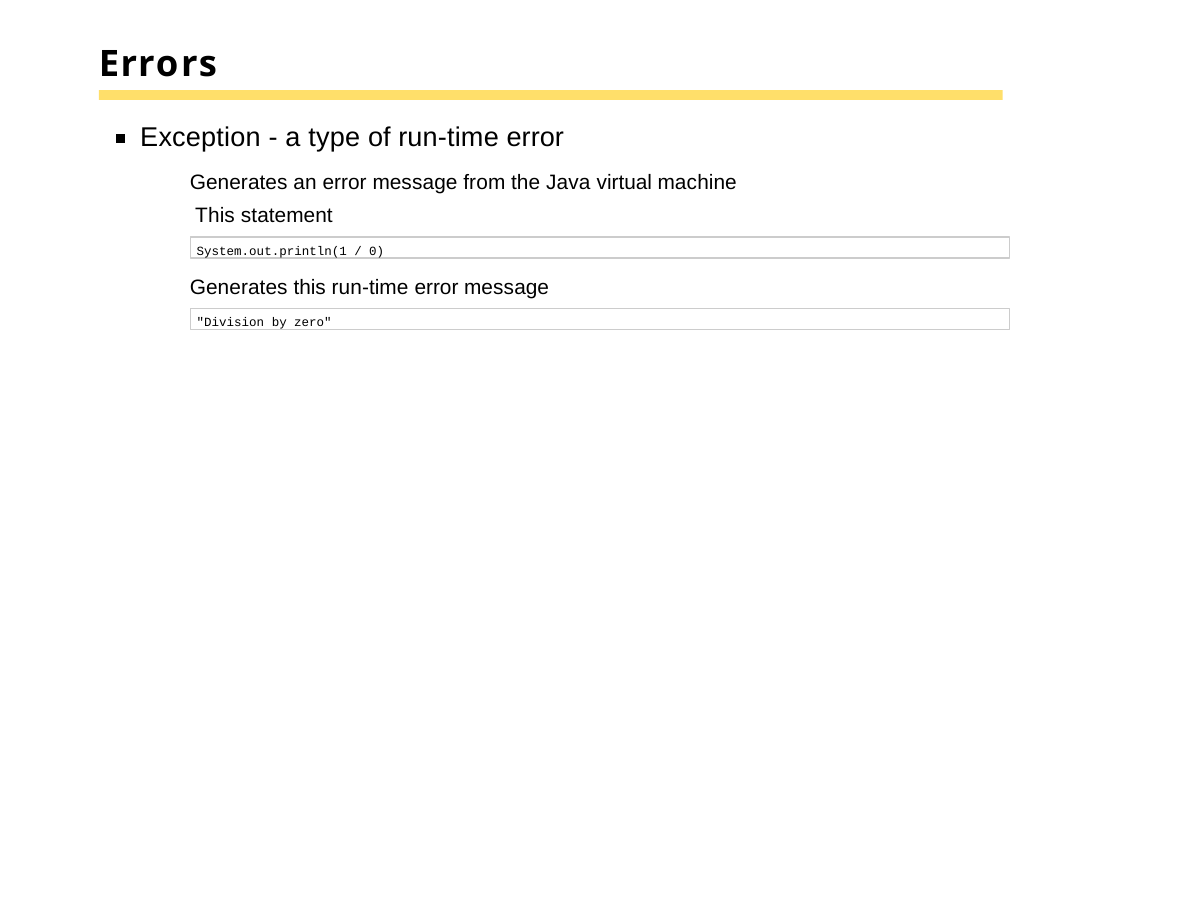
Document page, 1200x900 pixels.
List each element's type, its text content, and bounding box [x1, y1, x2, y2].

text_box "Division by zero" [190, 308, 1010, 330]
text_box Exception - a type of run-time error Generates an error message from the Java virtual machine This statement [138, 119, 742, 227]
text_box Generates this run-time error message [187, 273, 554, 299]
title Errors [96, 40, 1104, 191]
text_box System.out.println(1 / 0) [190, 237, 1010, 258]
